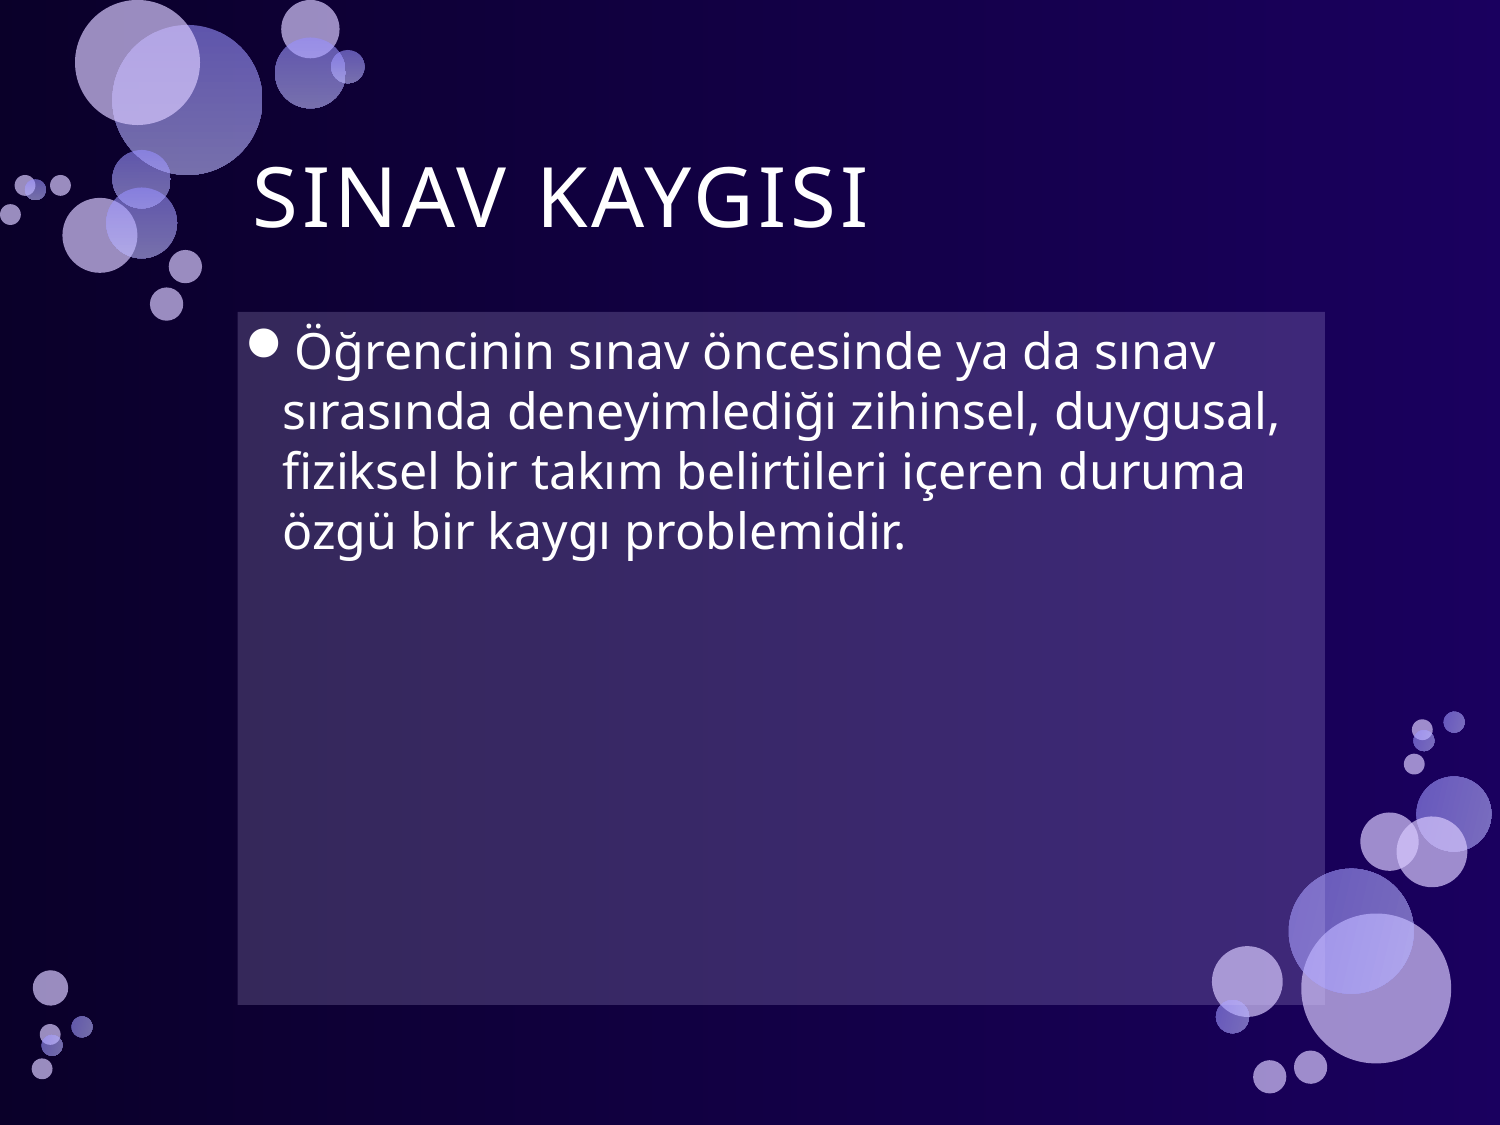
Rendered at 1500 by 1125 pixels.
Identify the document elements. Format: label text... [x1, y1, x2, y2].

list Öğrencinin sınav öncesinde ya da sınav sırasında deneyimlediği zihinsel, duygusal, fiziksel bir takım belirtileri içeren duruma özgü bir kaygı problemidir. [237, 311, 1325, 1005]
title SINAV KAYGISI [237, 99, 1325, 288]
